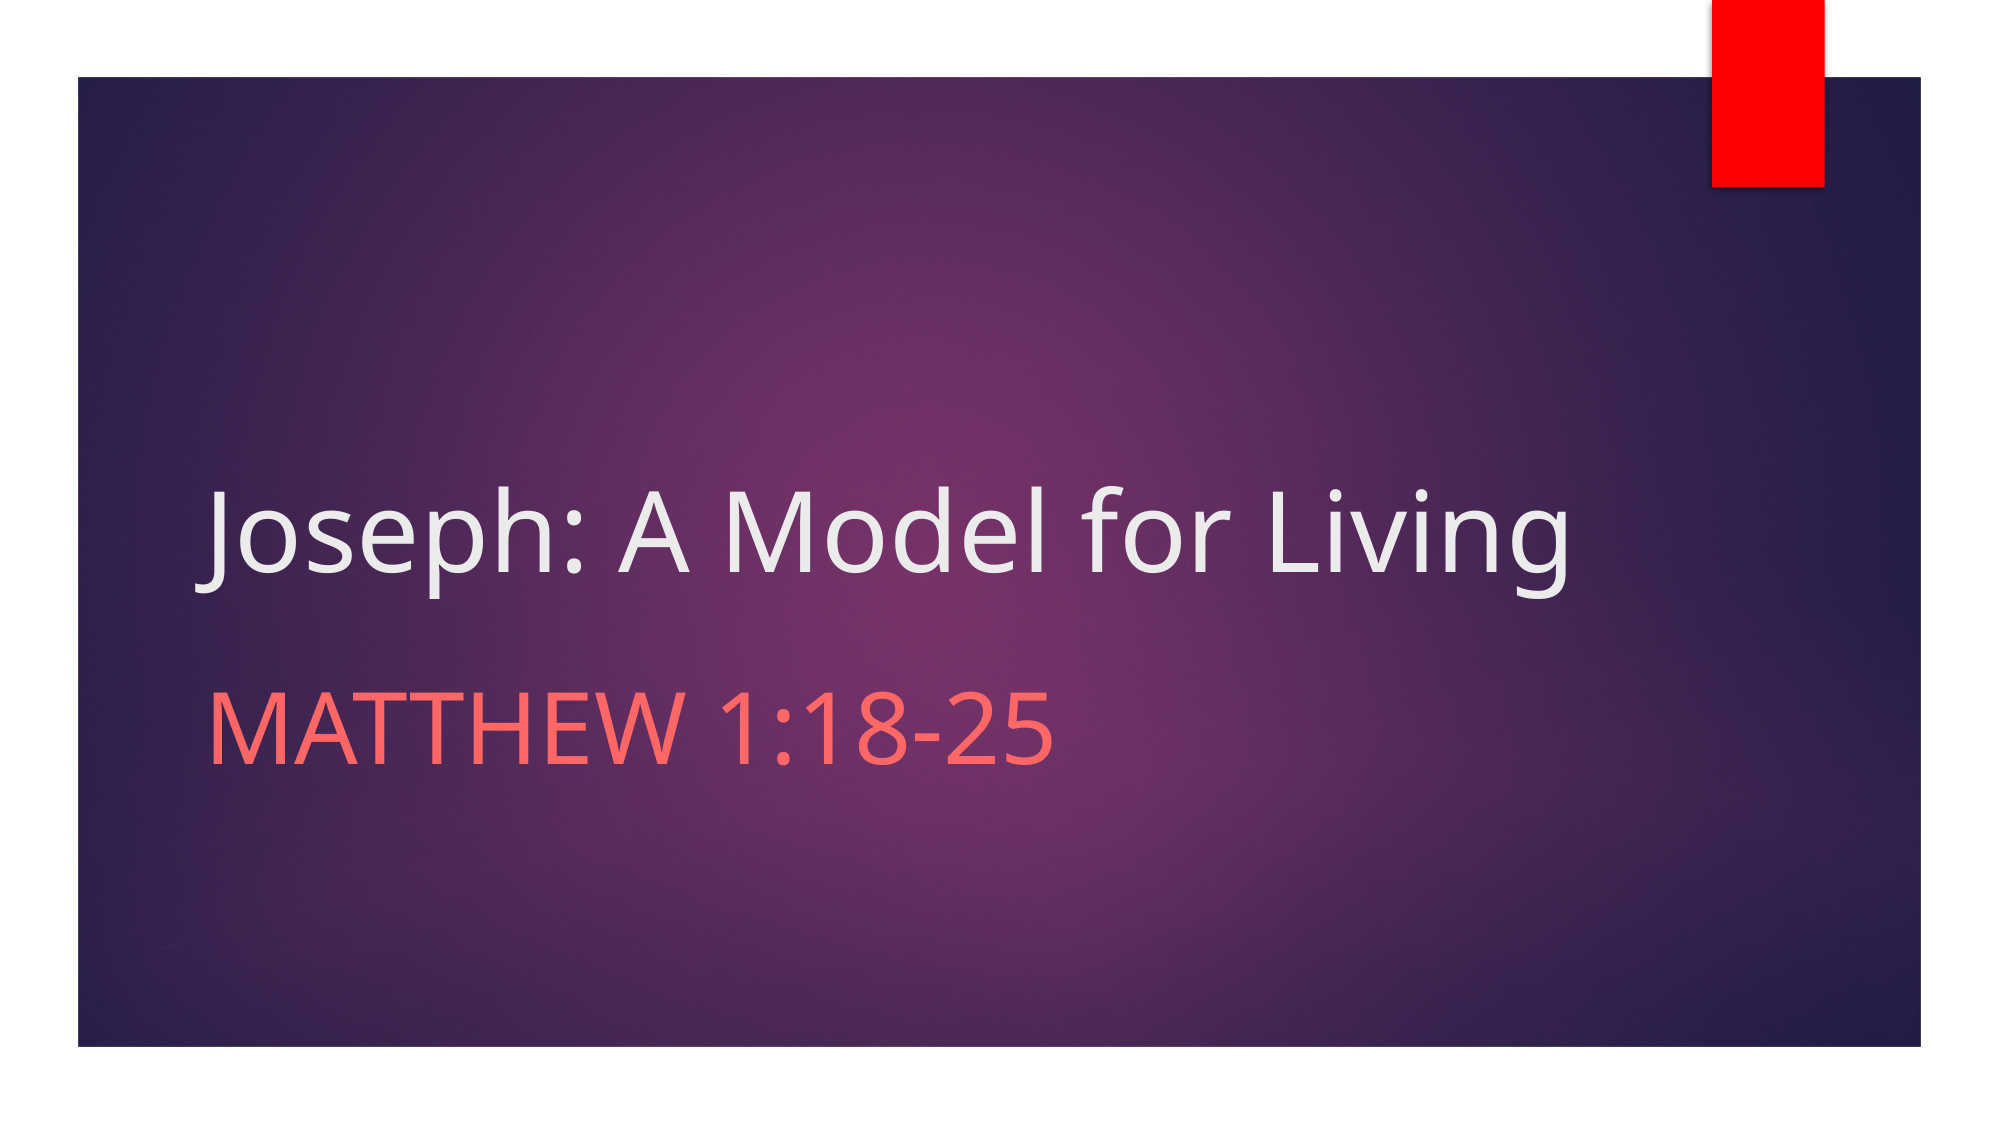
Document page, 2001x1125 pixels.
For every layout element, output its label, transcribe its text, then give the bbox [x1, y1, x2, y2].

title Joseph: A Model for Living [189, 162, 1789, 603]
subtitle Matthew 1:18-25 [189, 656, 1638, 925]
